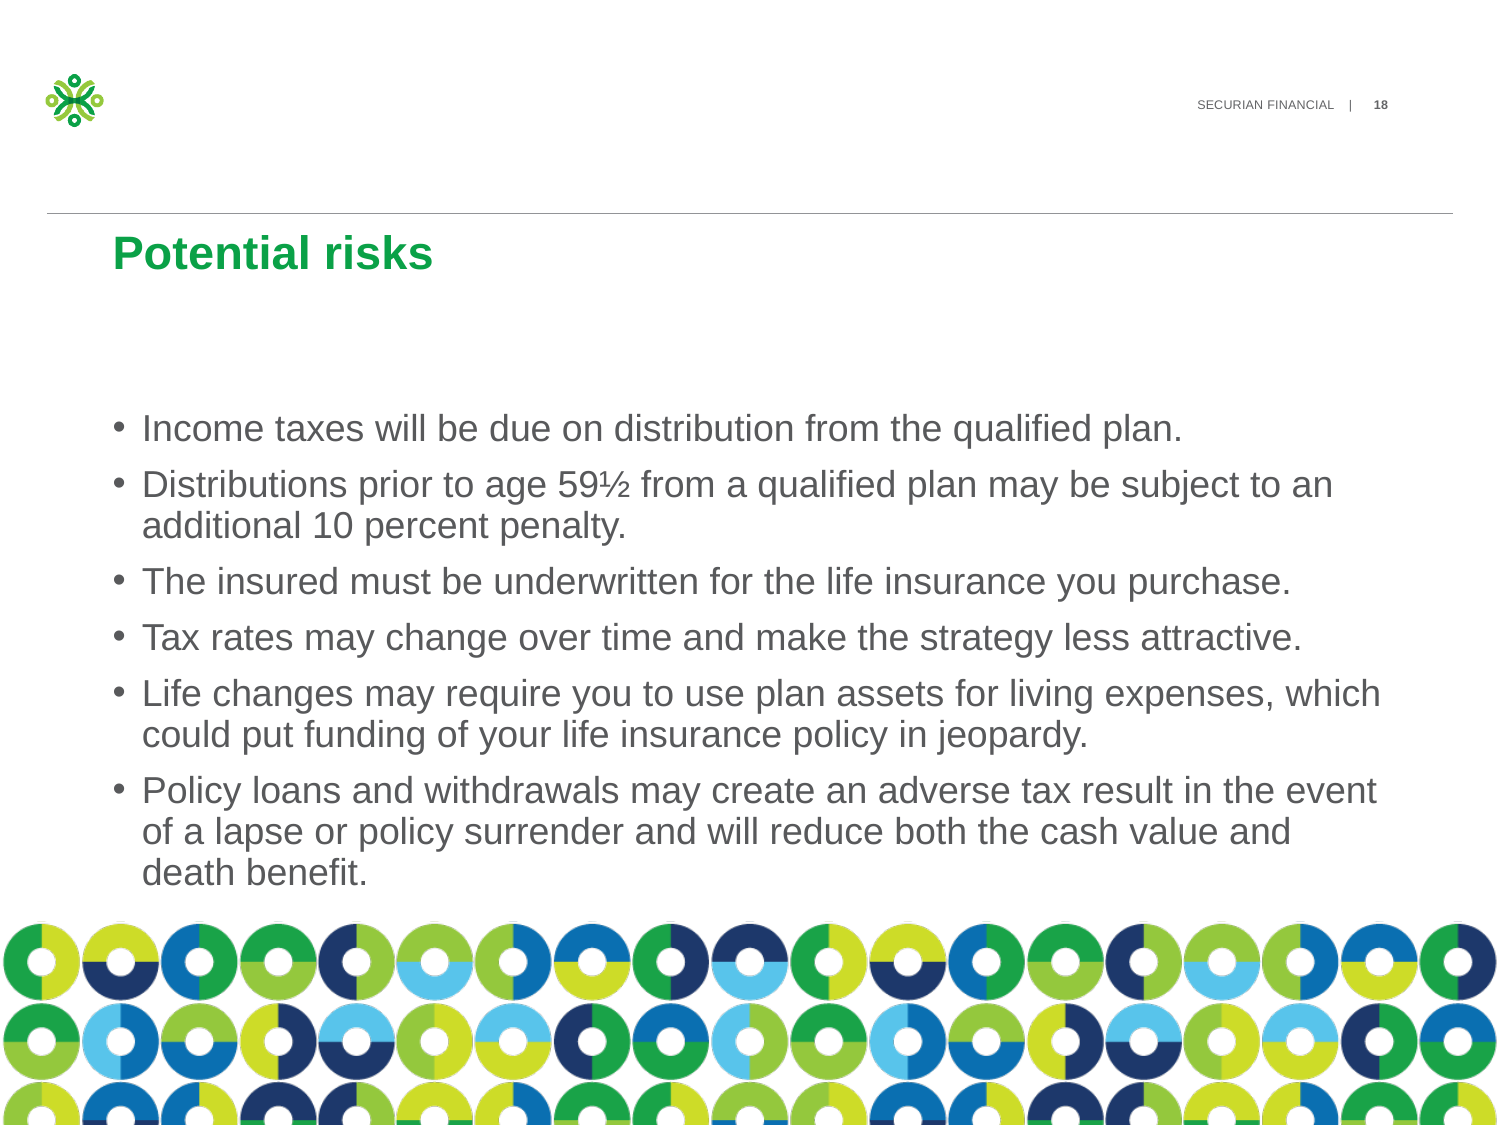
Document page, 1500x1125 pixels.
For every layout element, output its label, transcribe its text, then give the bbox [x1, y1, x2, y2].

picture [1, 921, 1498, 1125]
title Potential risks [112, 230, 1388, 388]
list Income taxes will be due on distribution from the qualified plan. Distributions prior to age 59½ from a qualified plan may be subject to an additional 10 percent penalty. The insured must be underwritten for the life insurance you purchase. Tax rates may change over time and make the strategy less attractive. Life changes may require you to use plan assets for living expenses, which could put funding of your life insurance policy in jeopardy. Policy loans and withdrawals may create an adverse tax result in the event of a lapse or policy surrender and will reduce both the cash value and death benefit. [112, 408, 1388, 921]
picture [45, 74, 107, 131]
